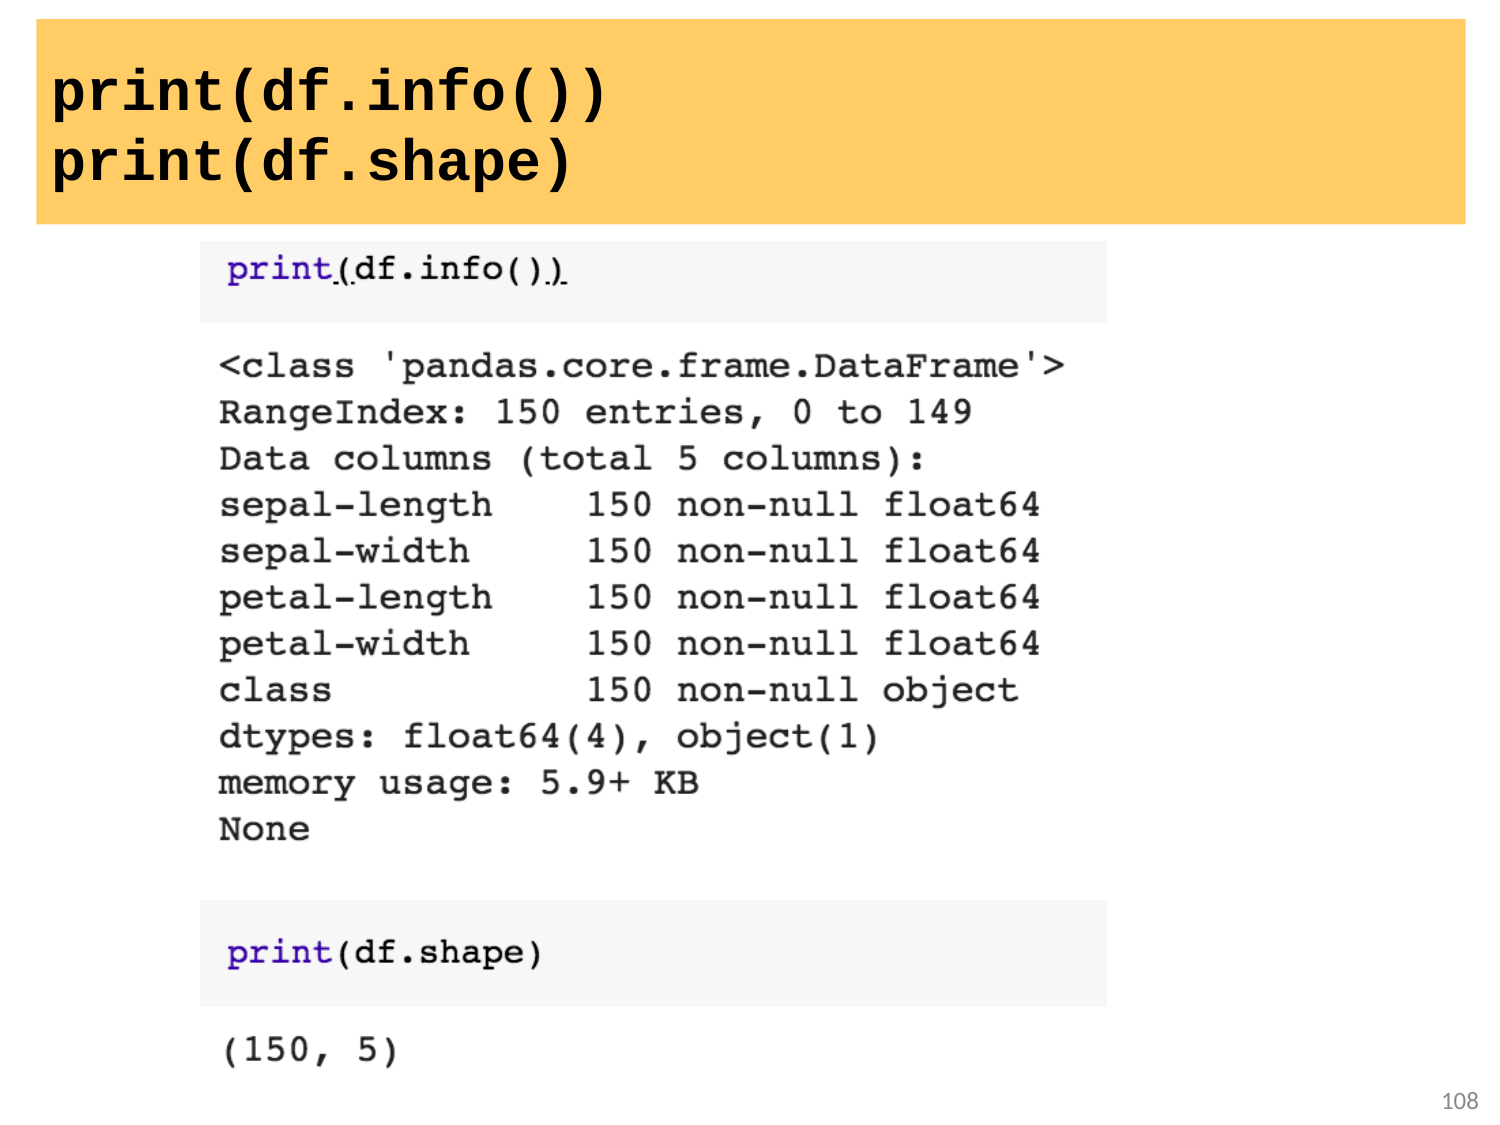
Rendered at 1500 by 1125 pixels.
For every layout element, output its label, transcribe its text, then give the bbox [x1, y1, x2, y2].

text_box print(df.info()) print(df.shape) [36, 19, 1466, 225]
picture [199, 240, 1108, 1081]
slide_number 108 [1144, 1069, 1495, 1125]
